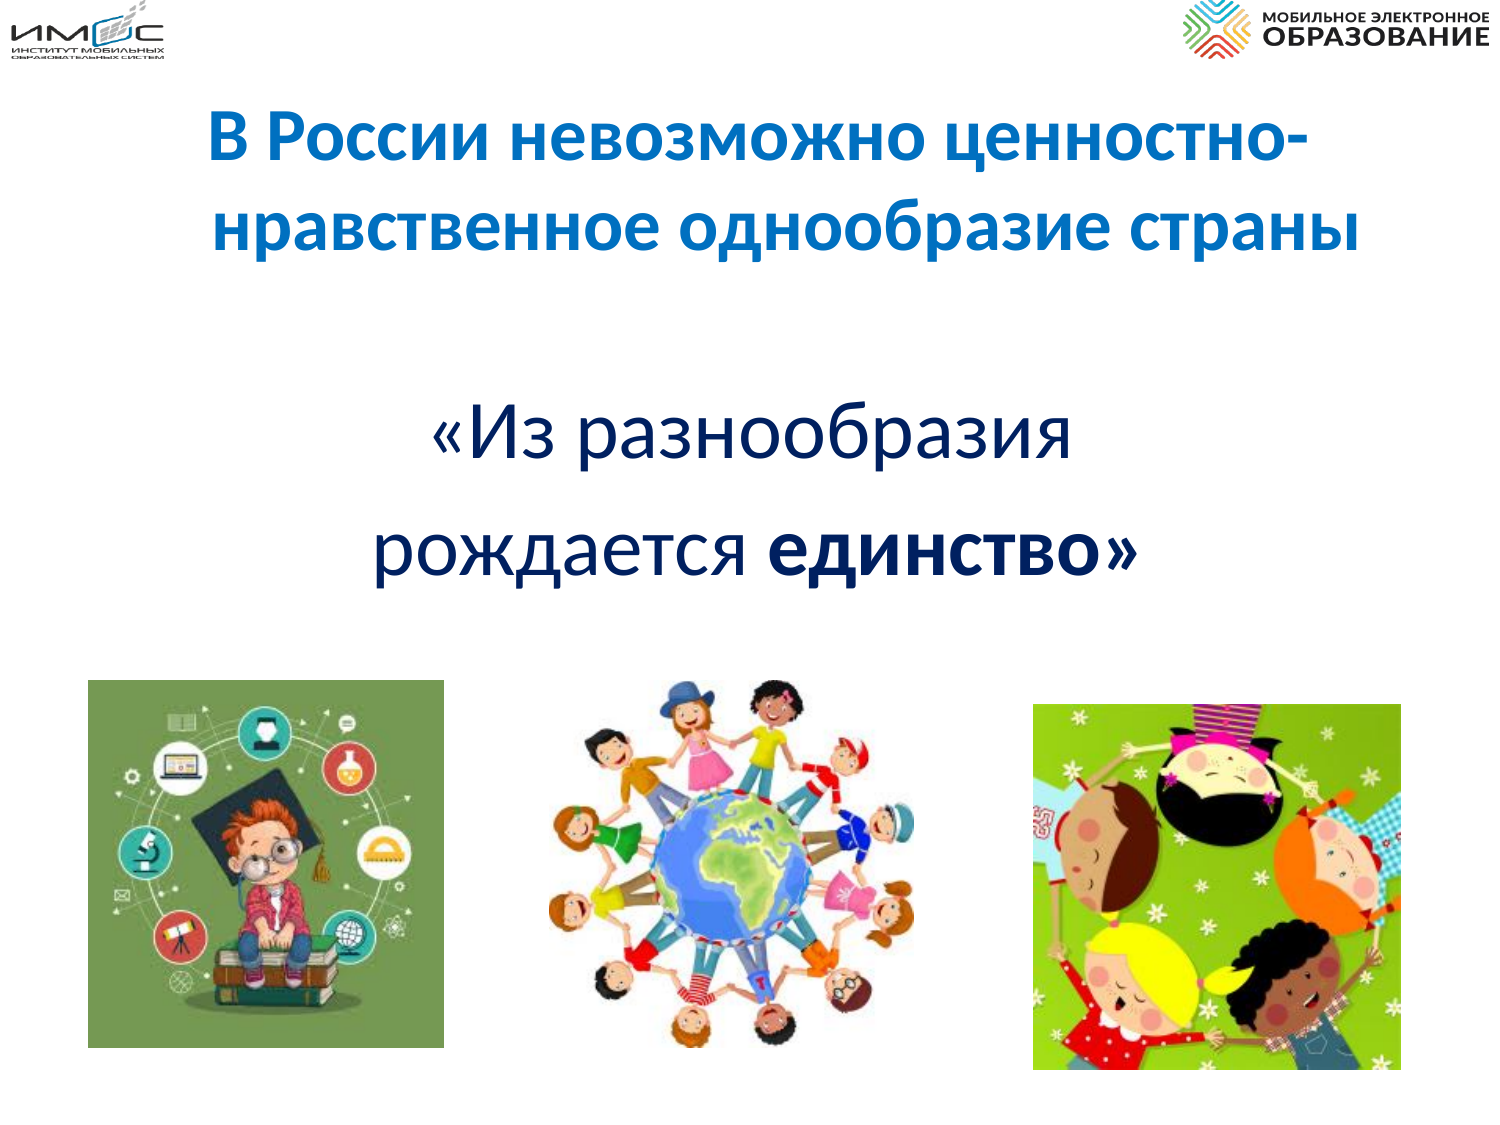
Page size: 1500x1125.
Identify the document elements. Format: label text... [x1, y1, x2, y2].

picture [11, 0, 164, 59]
list В России невозможно ценностно-нравственное однообразие страны «Из разнообразия рождается единство» [84, 78, 1434, 610]
picture [1033, 703, 1401, 1071]
picture [88, 680, 444, 1048]
picture [1183, 0, 1489, 59]
picture [548, 680, 914, 1048]
